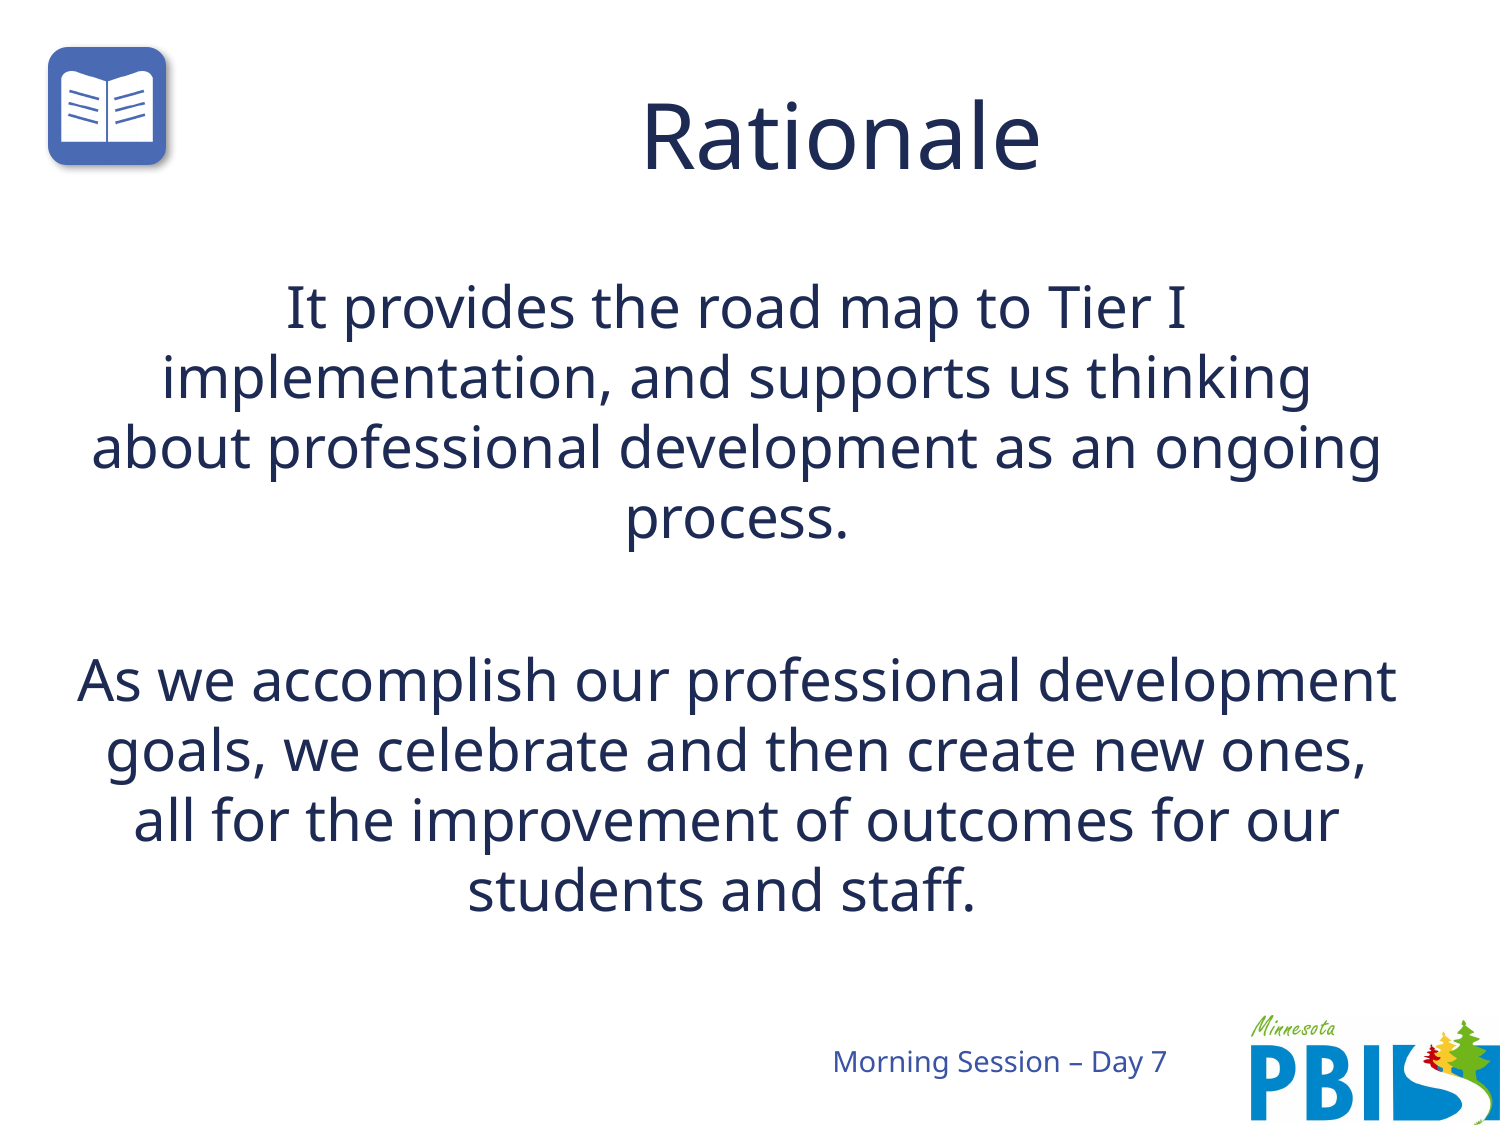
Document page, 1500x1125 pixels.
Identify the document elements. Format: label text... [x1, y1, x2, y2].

picture [1251, 1015, 1500, 1125]
picture [48, 46, 166, 165]
list It provides the road map to Tier I implementation, and supports us thinking about professional development as an ongoing process. As we accomplish our professional development goals, we celebrate and then create new ones, all for the improvement of outcomes for our students and staff. [59, 262, 1415, 980]
picture [1267, 1058, 1279, 1078]
title Rationale [268, 57, 1415, 208]
